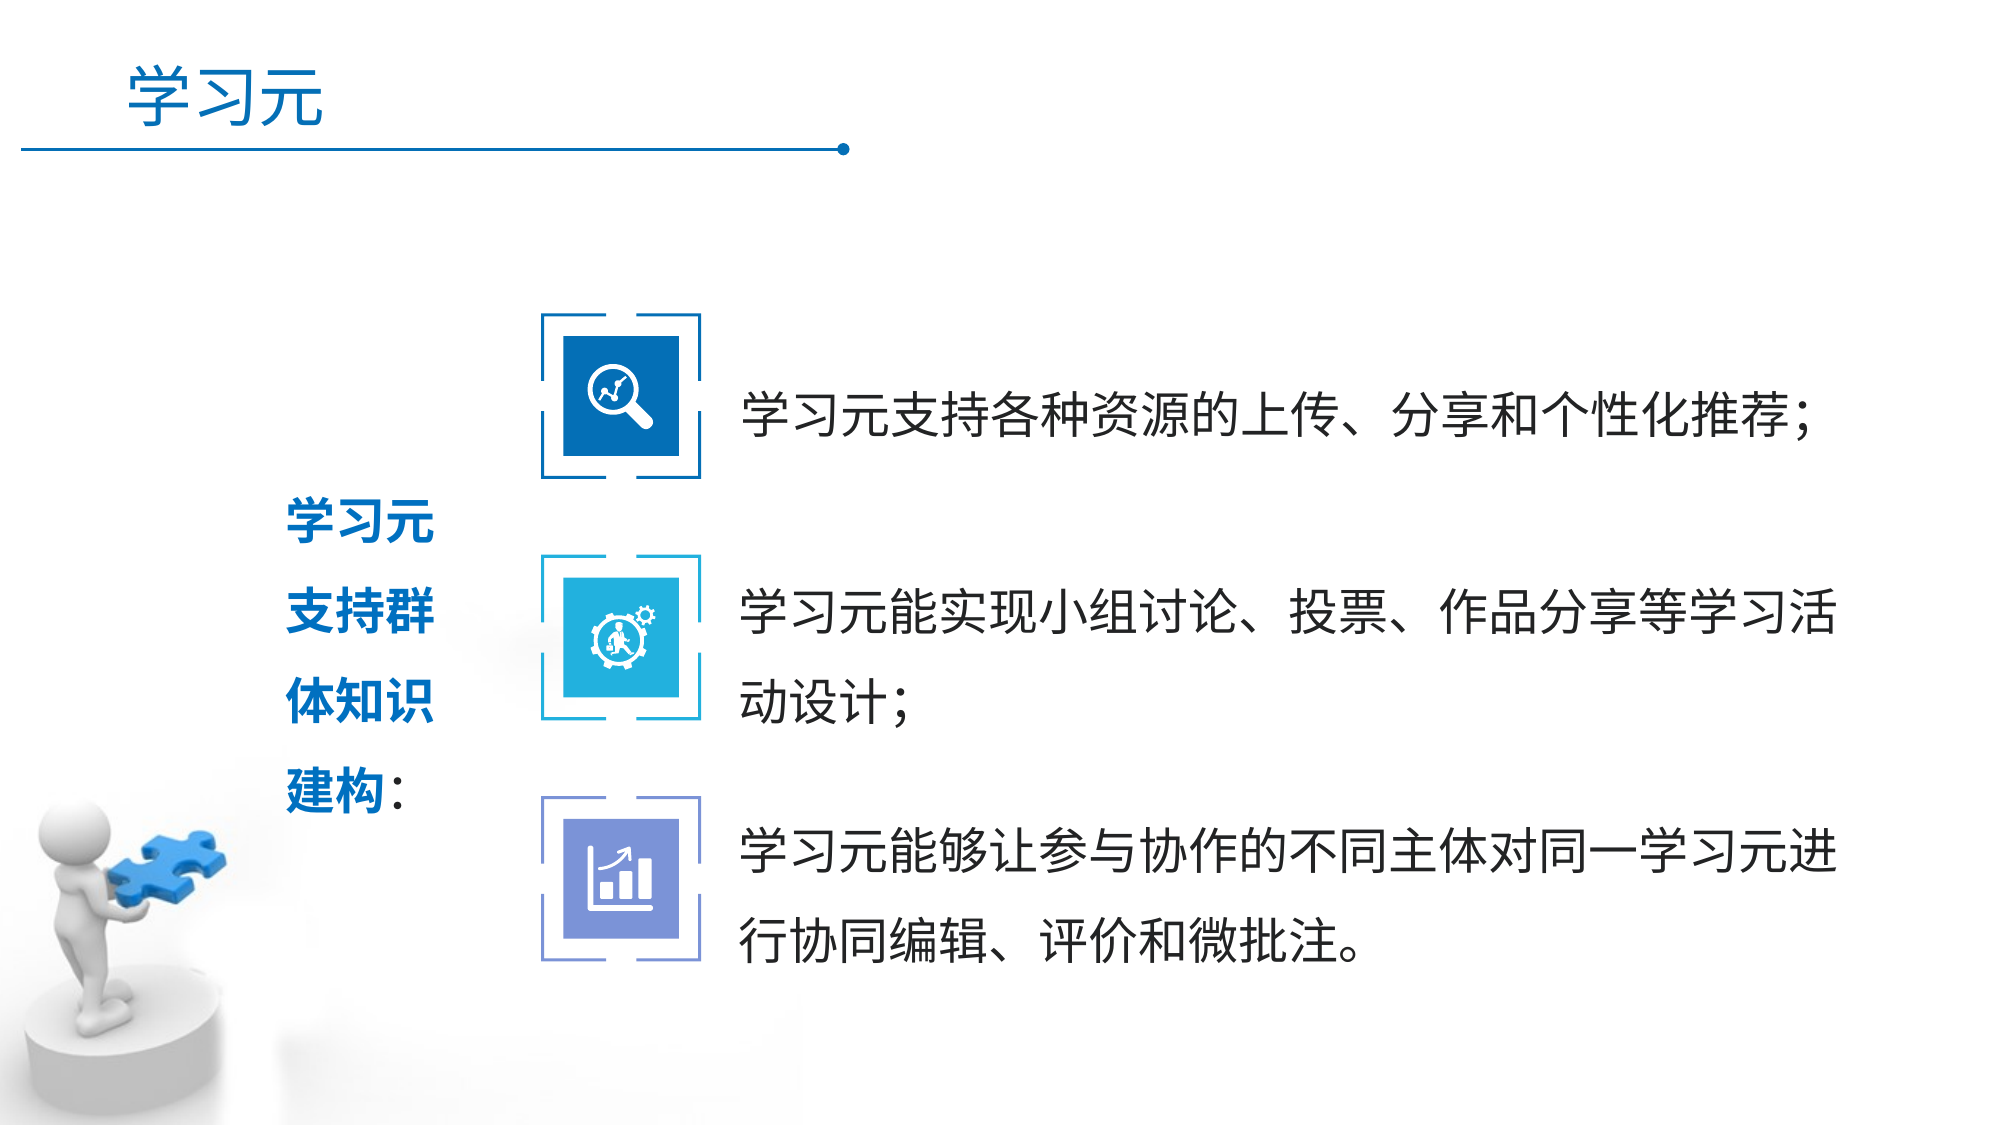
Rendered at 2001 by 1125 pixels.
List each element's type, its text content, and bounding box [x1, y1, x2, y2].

text_box [635, 410, 702, 480]
text_box 学习元能实现小组讨论、投票、作品分享等学习活动设计； [723, 543, 1858, 739]
text_box [635, 312, 702, 382]
text_box [635, 554, 702, 623]
text_box [635, 795, 702, 865]
text_box [590, 605, 656, 670]
text_box [562, 335, 680, 457]
text_box [540, 554, 607, 623]
text_box [540, 795, 607, 865]
text_box 学习元支持各种资源的上传、分享和个性化推荐； [725, 345, 1856, 451]
text_box [540, 893, 607, 962]
text_box [540, 410, 607, 480]
text_box [540, 312, 607, 382]
text_box [562, 577, 680, 698]
text_box [562, 818, 680, 940]
text_box [587, 845, 654, 911]
text_box [540, 652, 607, 721]
text_box [635, 893, 702, 962]
text_box [587, 364, 654, 430]
title 学习元 [110, 35, 1908, 166]
text_box 学习元支持群体知识建构： [271, 452, 484, 828]
text_box 学习元能够让参与协作的不同主体对同一学习元进行协同编辑、评价和微批注。 [723, 782, 1858, 977]
picture [0, 383, 1296, 1125]
text_box [635, 652, 702, 721]
